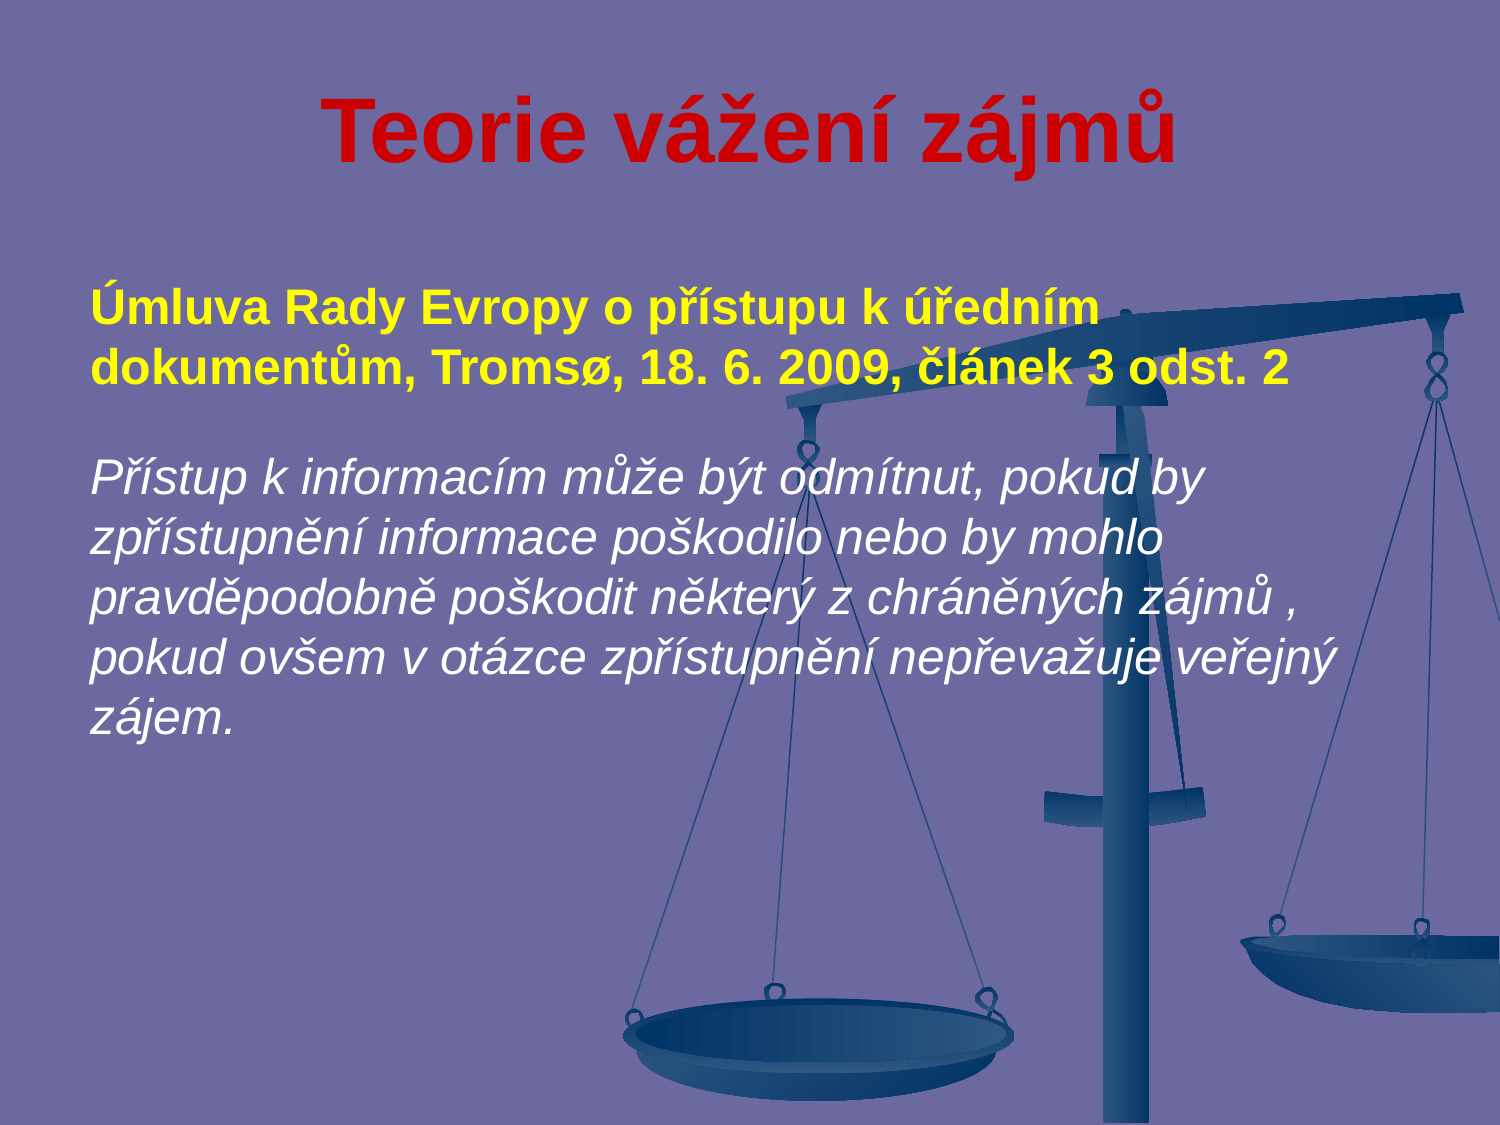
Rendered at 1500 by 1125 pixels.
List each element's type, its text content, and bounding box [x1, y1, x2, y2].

list Úmluva Rady Evropy o přístupu k úředním dokumentům, Tromsø, 18. 6. 2009, článek 3 odst. 2 Přístup k informacím může být odmítnut, pokud by zpřístupnění informace poškodilo nebo by mohlo pravděpodobně poškodit některý z chráněných zájmů , pokud ovšem v otázce zpřístupnění nepřevažuje veřejný zájem. [75, 267, 1425, 1011]
title Teorie vážení zájmů [75, 32, 1425, 220]
